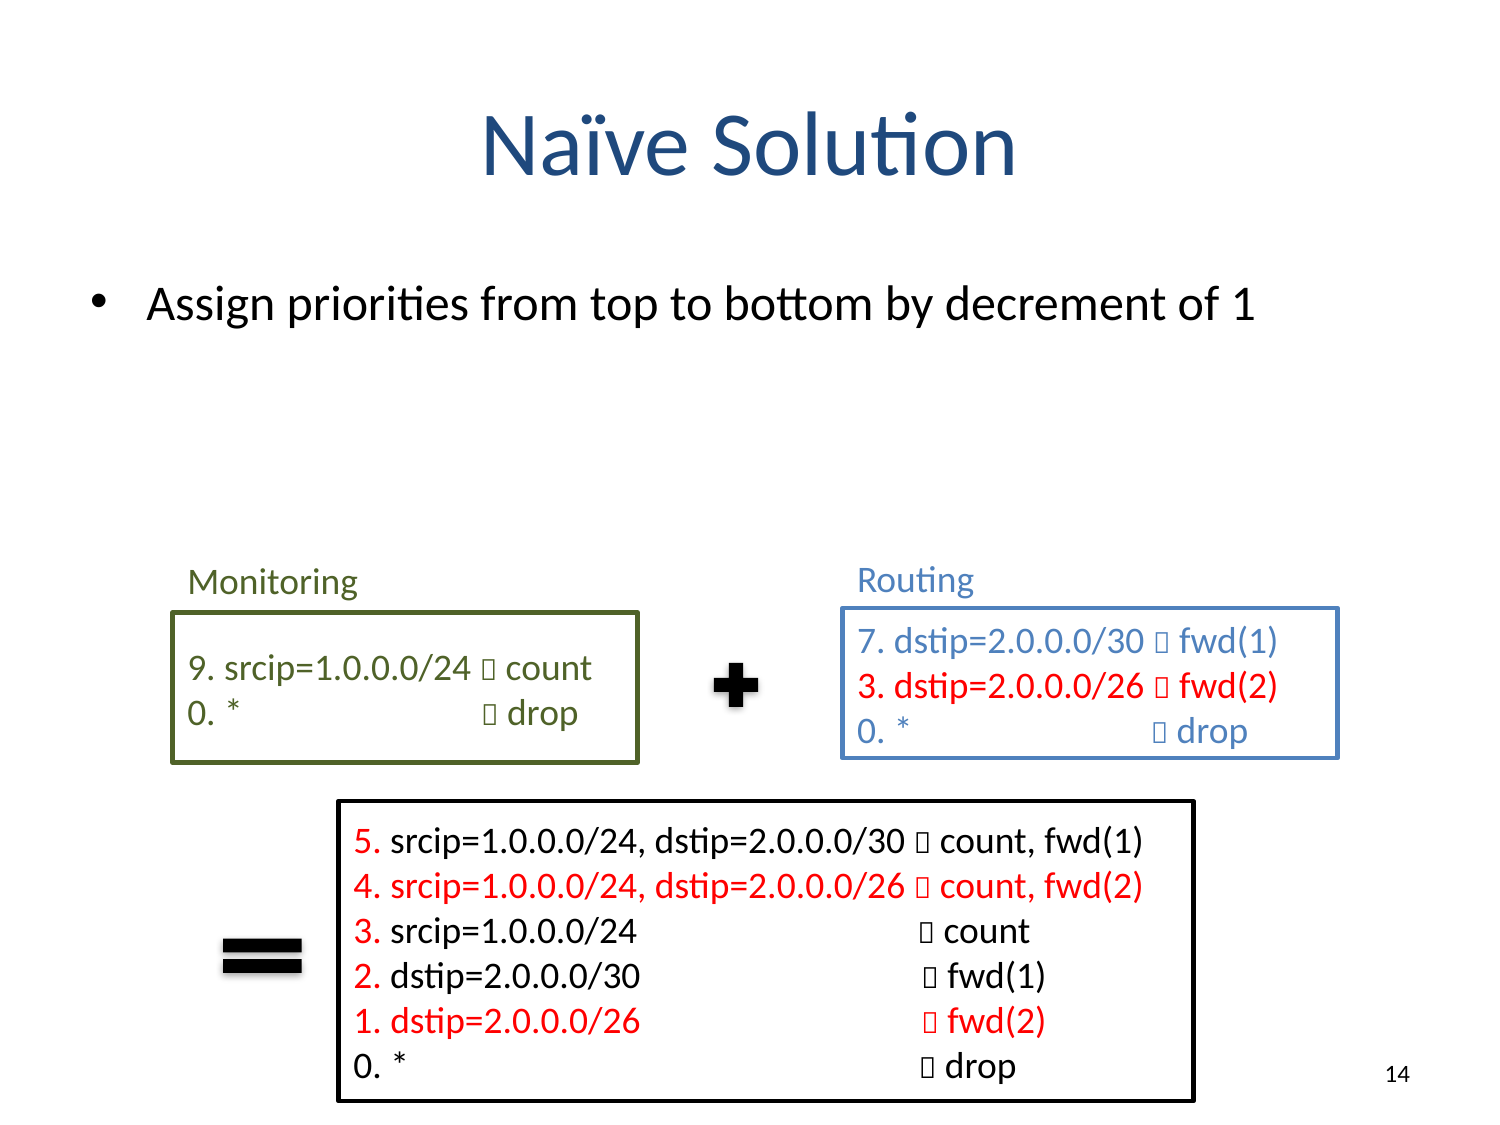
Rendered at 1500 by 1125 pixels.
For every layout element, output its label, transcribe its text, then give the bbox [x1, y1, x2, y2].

text_box 5. srcip=1.0.0.0/24, dstip=2.0.0.0/30  count, fwd(1) 4. srcip=1.0.0.0/24, dstip=2.0.0.0/26  count, fwd(2) 3. srcip=1.0.0.0/24  count 2. dstip=2.0.0.0/30  fwd(1) 1. dstip=2.0.0.0/26  fwd(2) 0. *  drop [336, 799, 1196, 1103]
text_box [222, 938, 302, 953]
list Assign priorities from top to bottom by decrement of 1 [75, 262, 1425, 1005]
text_box [222, 958, 302, 974]
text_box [842, 547, 1338, 759]
slide_number 13 [1196, 1042, 1425, 1103]
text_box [172, 549, 638, 763]
text_box [713, 662, 759, 708]
title Naïve Solution [75, 45, 1425, 233]
